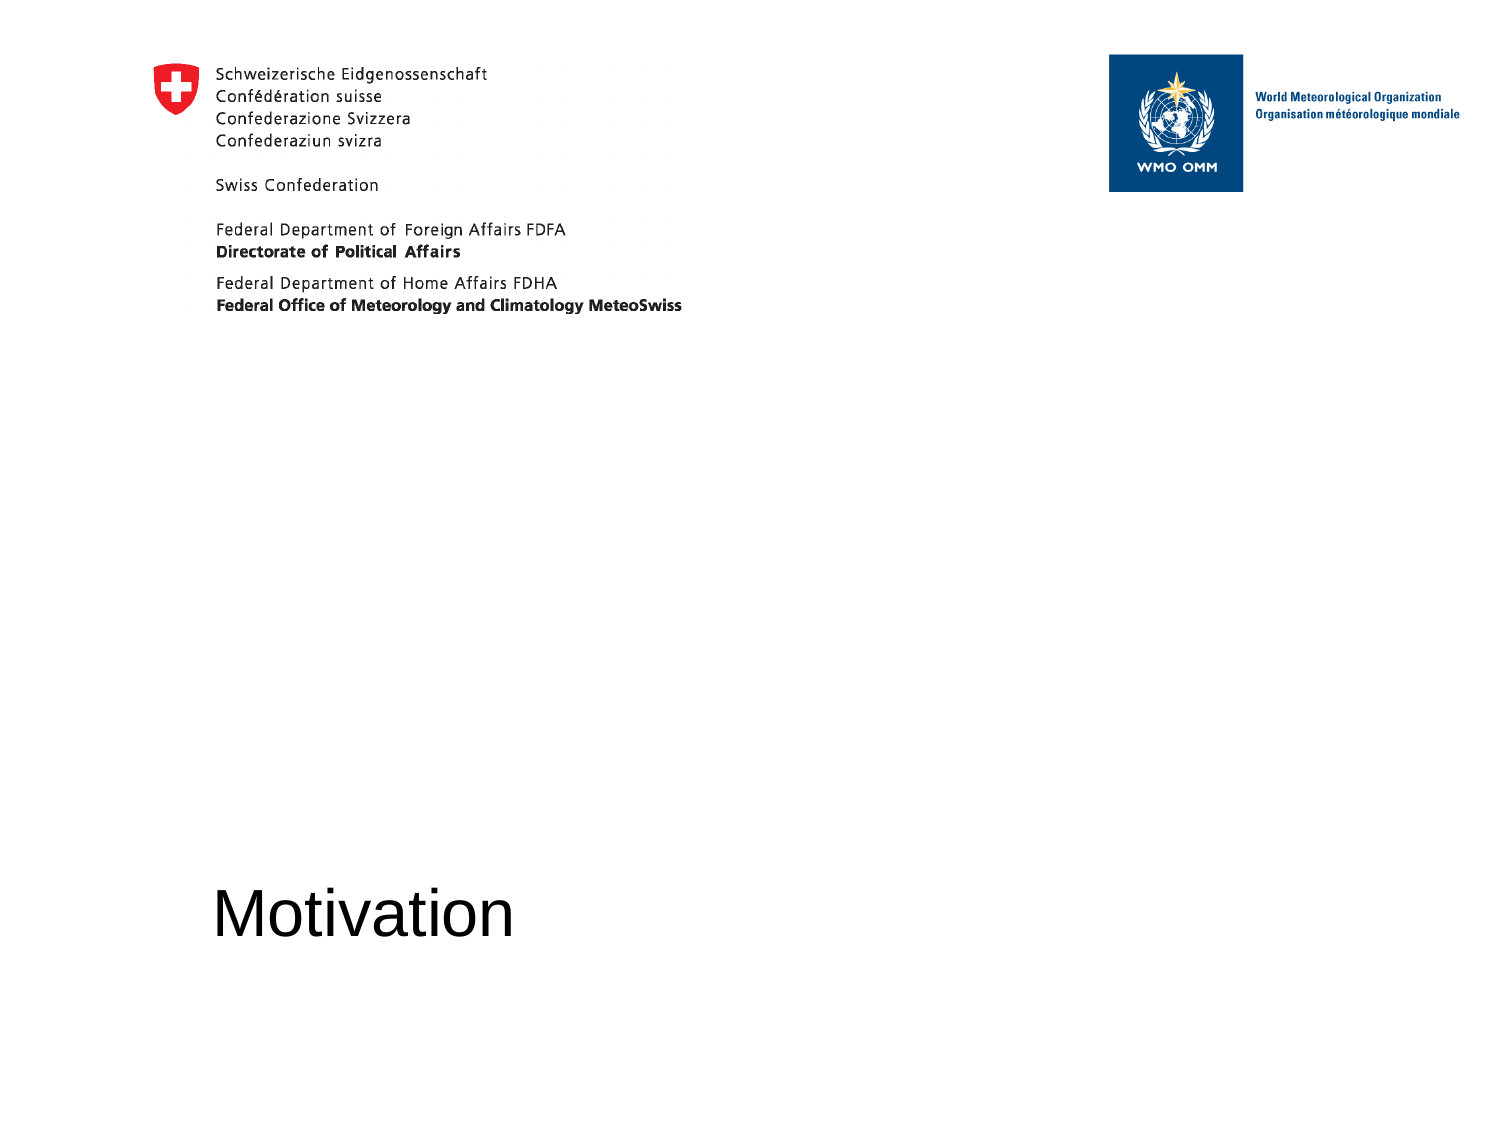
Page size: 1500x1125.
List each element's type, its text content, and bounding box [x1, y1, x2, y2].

picture [153, 63, 697, 314]
picture [1107, 54, 1470, 192]
subtitle Motivation [212, 869, 1338, 976]
